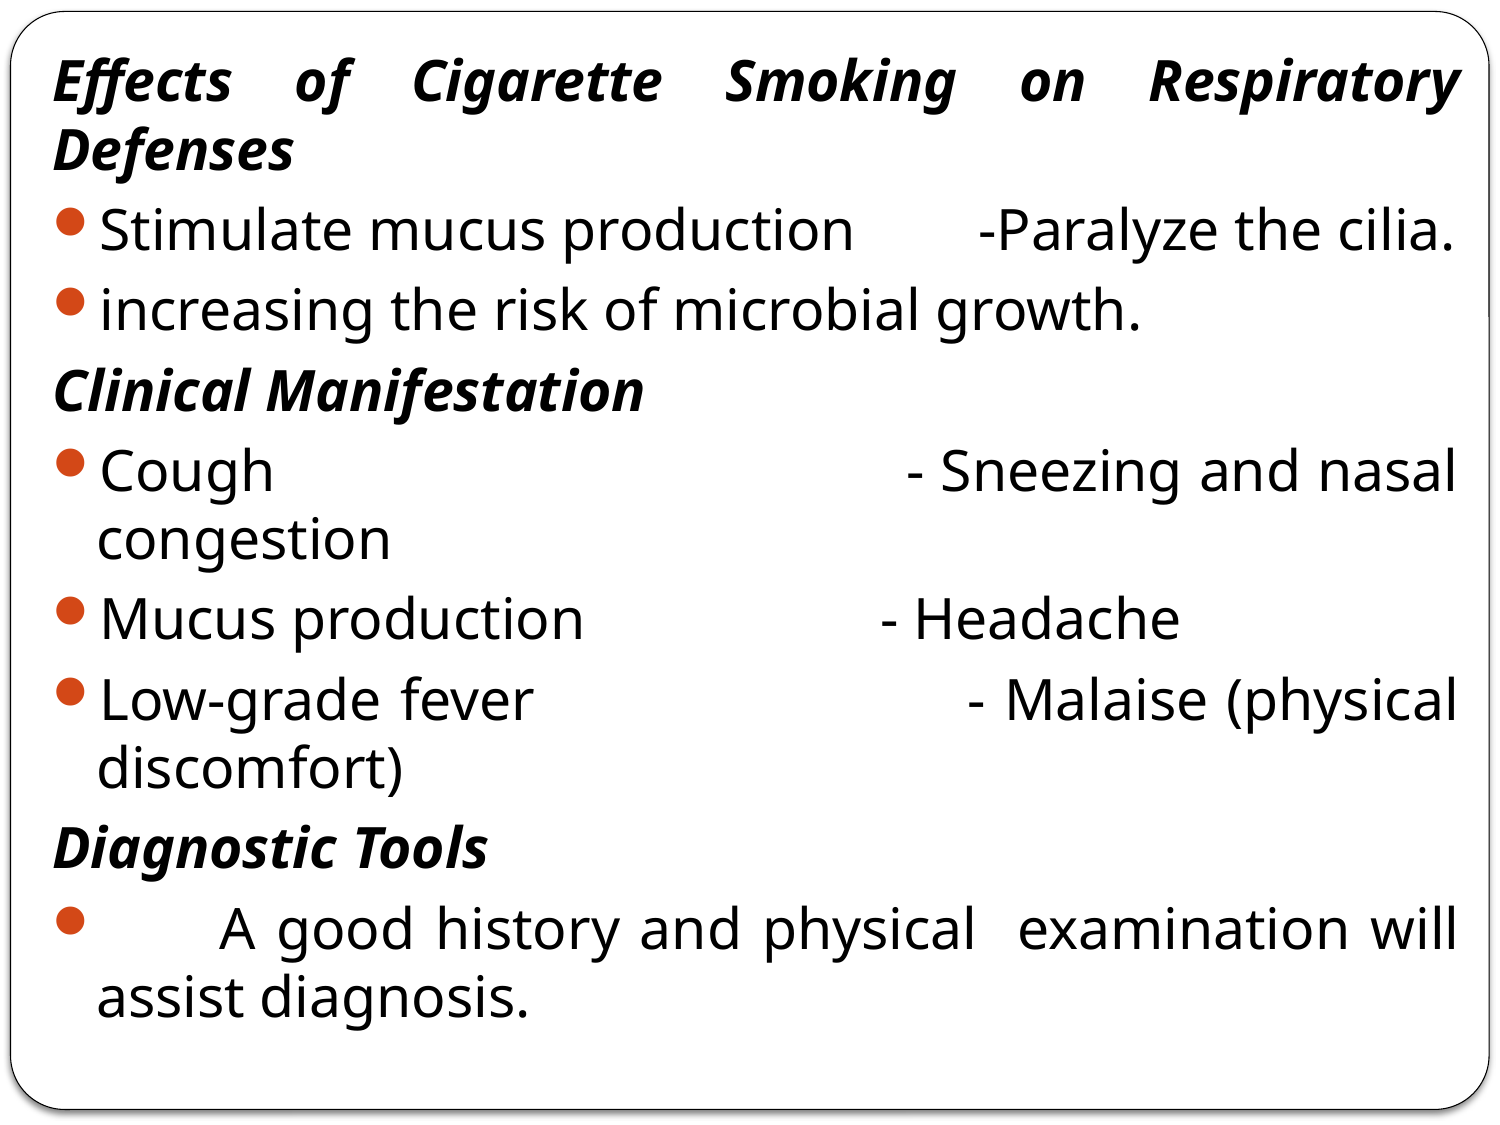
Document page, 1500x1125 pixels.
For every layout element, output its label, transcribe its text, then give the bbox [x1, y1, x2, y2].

list Effects of Cigarette Smoking on Respiratory Defenses Stimulate mucus production -Paralyze the cilia. increasing the risk of microbial growth. Clinical Manifestation Cough - Sneezing and nasal congestion Mucus production - Headache Low-grade fever - Malaise (physical discomfort) Diagnostic Tools A good history and physical examination will assist diagnosis. [37, 37, 1475, 1100]
